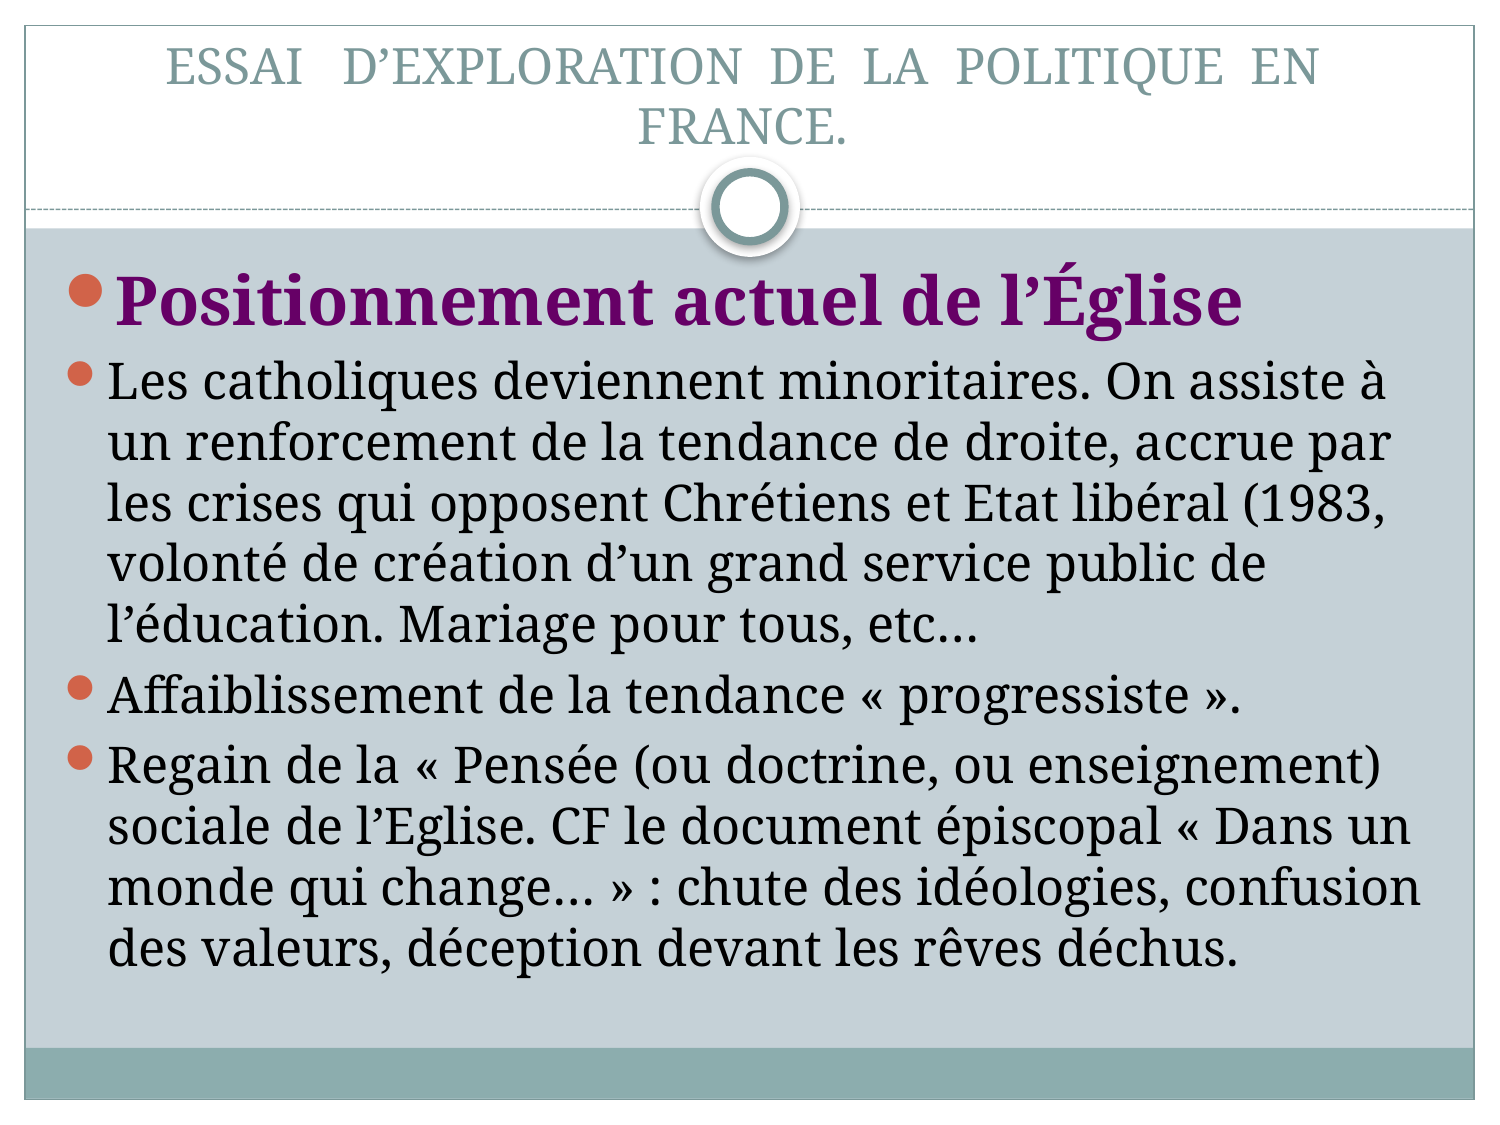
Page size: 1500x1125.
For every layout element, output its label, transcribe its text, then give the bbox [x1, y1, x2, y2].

title ESSAI D’EXPLORATION DE LA POLITIQUE EN FRANCE. [49, 37, 1450, 162]
list Positionnement actuel de l’Église Les catholiques deviennent minoritaires. On assiste à un renforcement de la tendance de droite, accrue par les crises qui opposent Chrétiens et Etat libéral (1983, volonté de création d’un grand service public de l’éducation. Mariage pour tous, etc… Affaiblissement de la tendance « progressiste ». Regain de la « Pensée (ou doctrine, ou enseignement) sociale de l’Eglise. CF le document épiscopal « Dans un monde qui change… » : chute des idéologies, confusion des valeurs, déception devant les rêves déchus. [49, 250, 1445, 1001]
